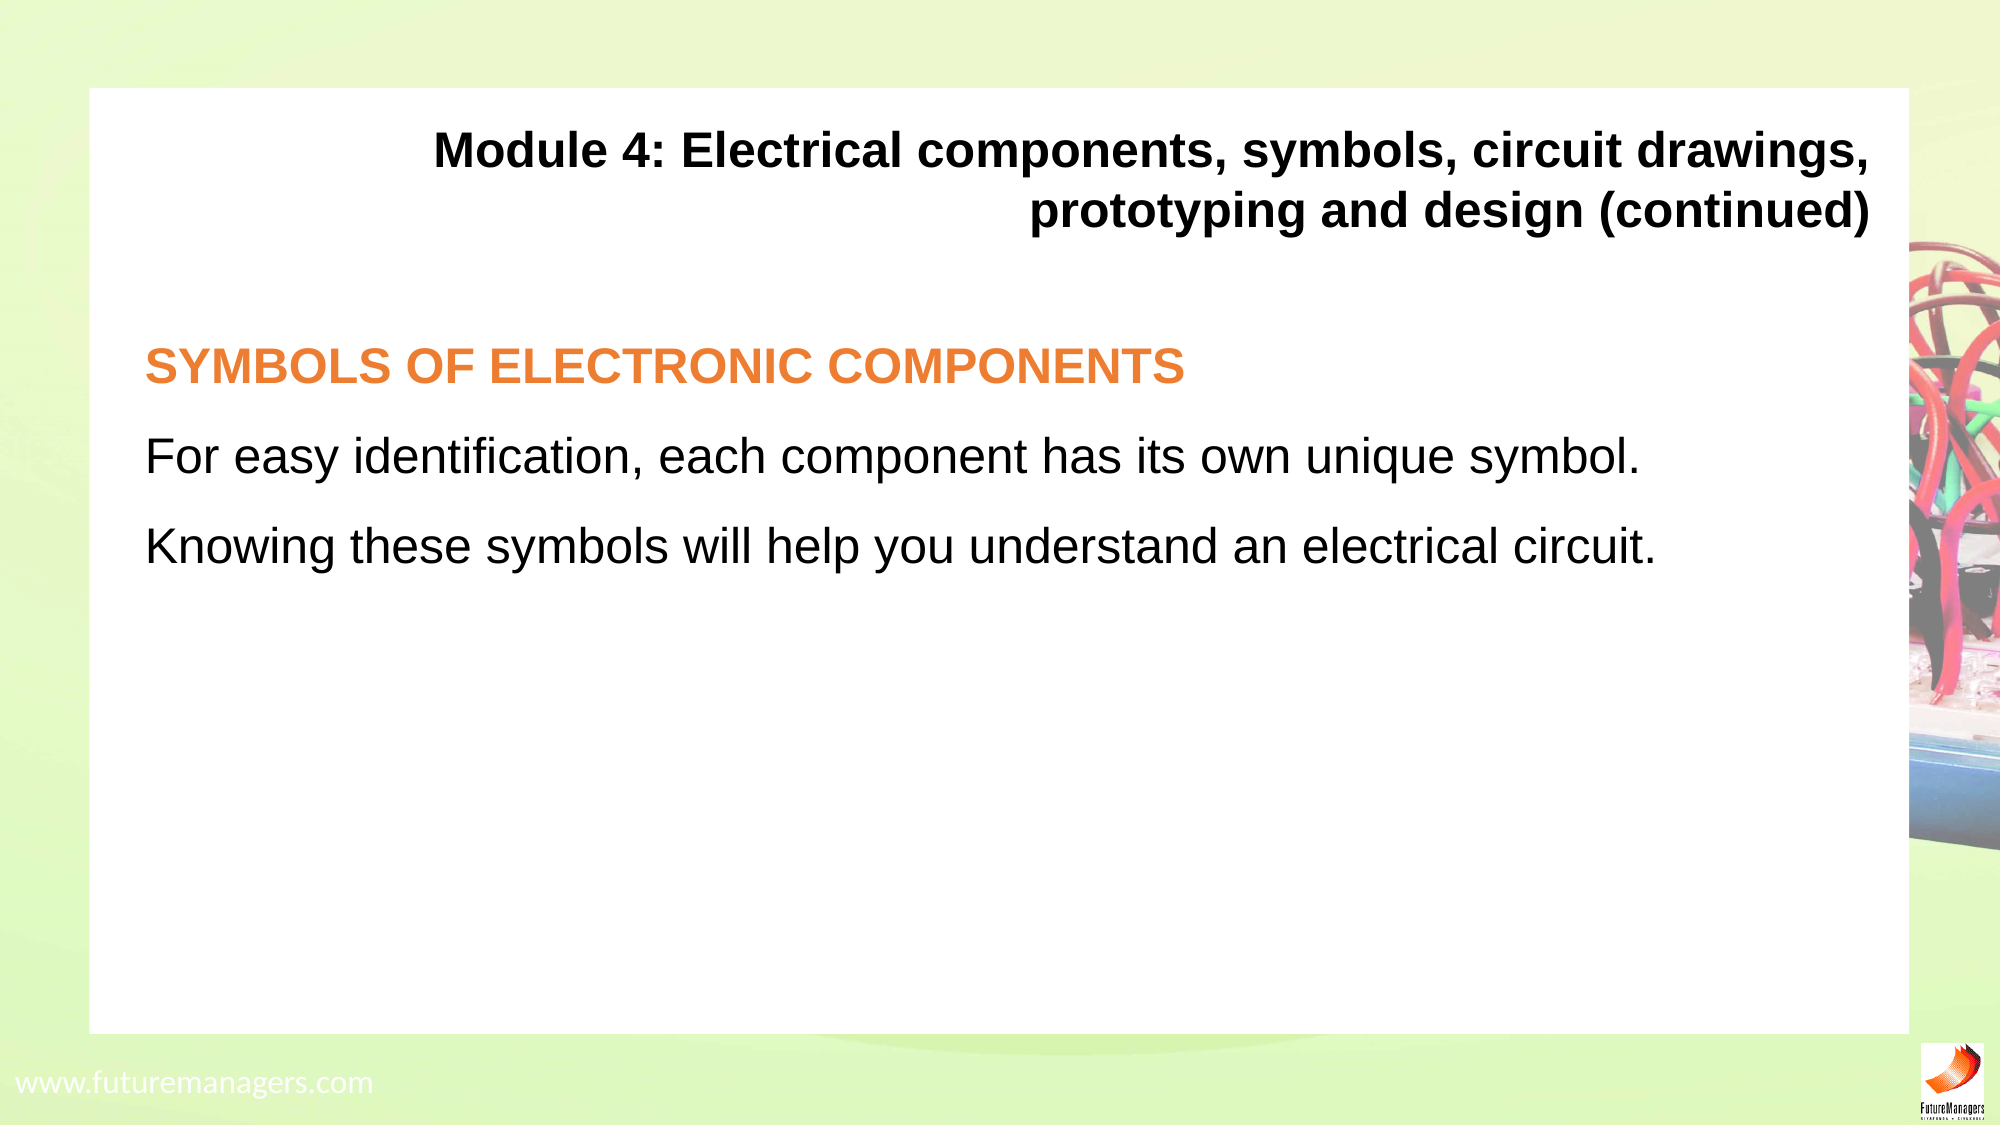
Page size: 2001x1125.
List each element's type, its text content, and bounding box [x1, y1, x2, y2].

text_box SYMBOLS OF ELECTRONIC COMPONENTS For easy identification, each component has its own unique symbol. Knowing these symbols will help you understand an electrical circuit. [130, 295, 1869, 581]
picture [1921, 1043, 1984, 1120]
text_box www.futuremanagers.com [0, 1052, 1447, 1108]
text_box [88, 87, 1910, 1035]
text_box Module 4: Electrical components, symbols, circuit drawings, prototyping and design (continued) [109, 109, 1886, 245]
